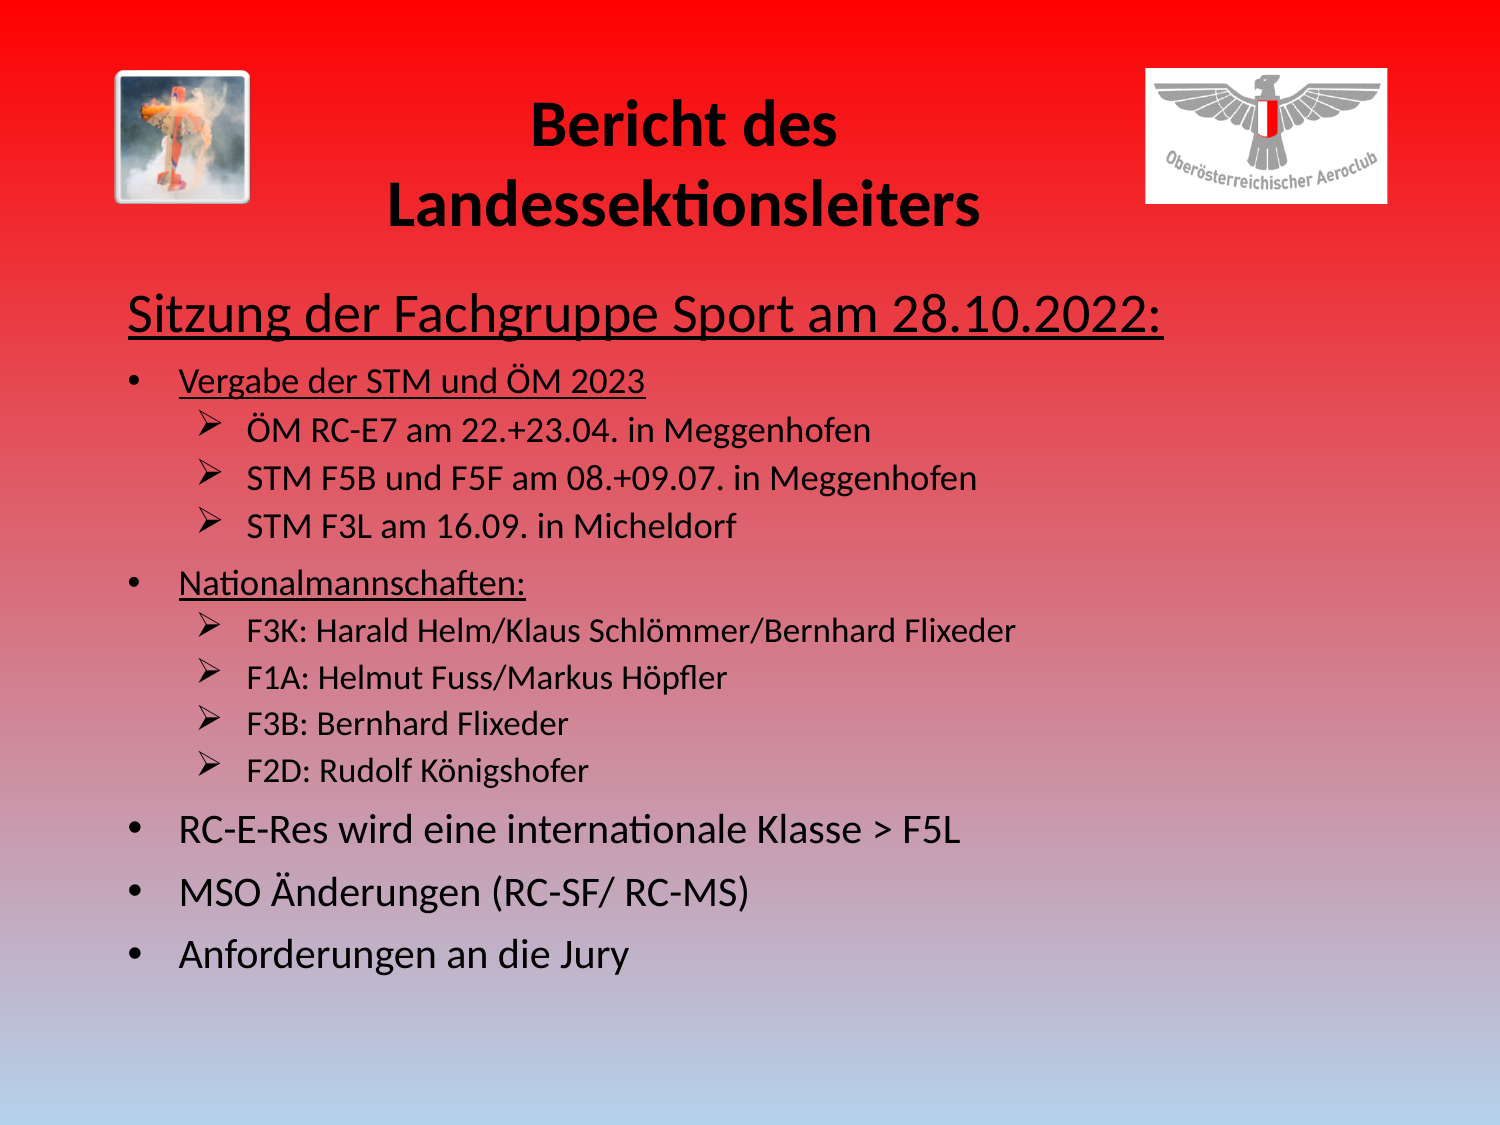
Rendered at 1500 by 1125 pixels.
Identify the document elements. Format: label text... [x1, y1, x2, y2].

subtitle Sitzung der Fachgruppe Sport am 28.10.2022: Vergabe der STM und ÖM 2023 ÖM RC-E7 am 22.+23.04. in Meggenhofen STM F5B und F5F am 08.+09.07. in Meggenhofen STM F3L am 16.09. in Micheldorf Nationalmannschaften: F3K: Harald Helm/Klaus Schlömmer/Bernhard Flixeder F1A: Helmut Fuss/Markus Höpfler F3B: Bernhard Flixeder F2D: Rudolf Königshofer RC-E-Res wird eine internationale Klasse > F5L MSO Änderungen (RC-SF/ RC-MS) Anforderungen an die Jury [112, 276, 1388, 1125]
text_box Bericht des Landessektionsleiters [250, 72, 1120, 247]
picture [112, 68, 251, 204]
picture [1145, 68, 1388, 204]
